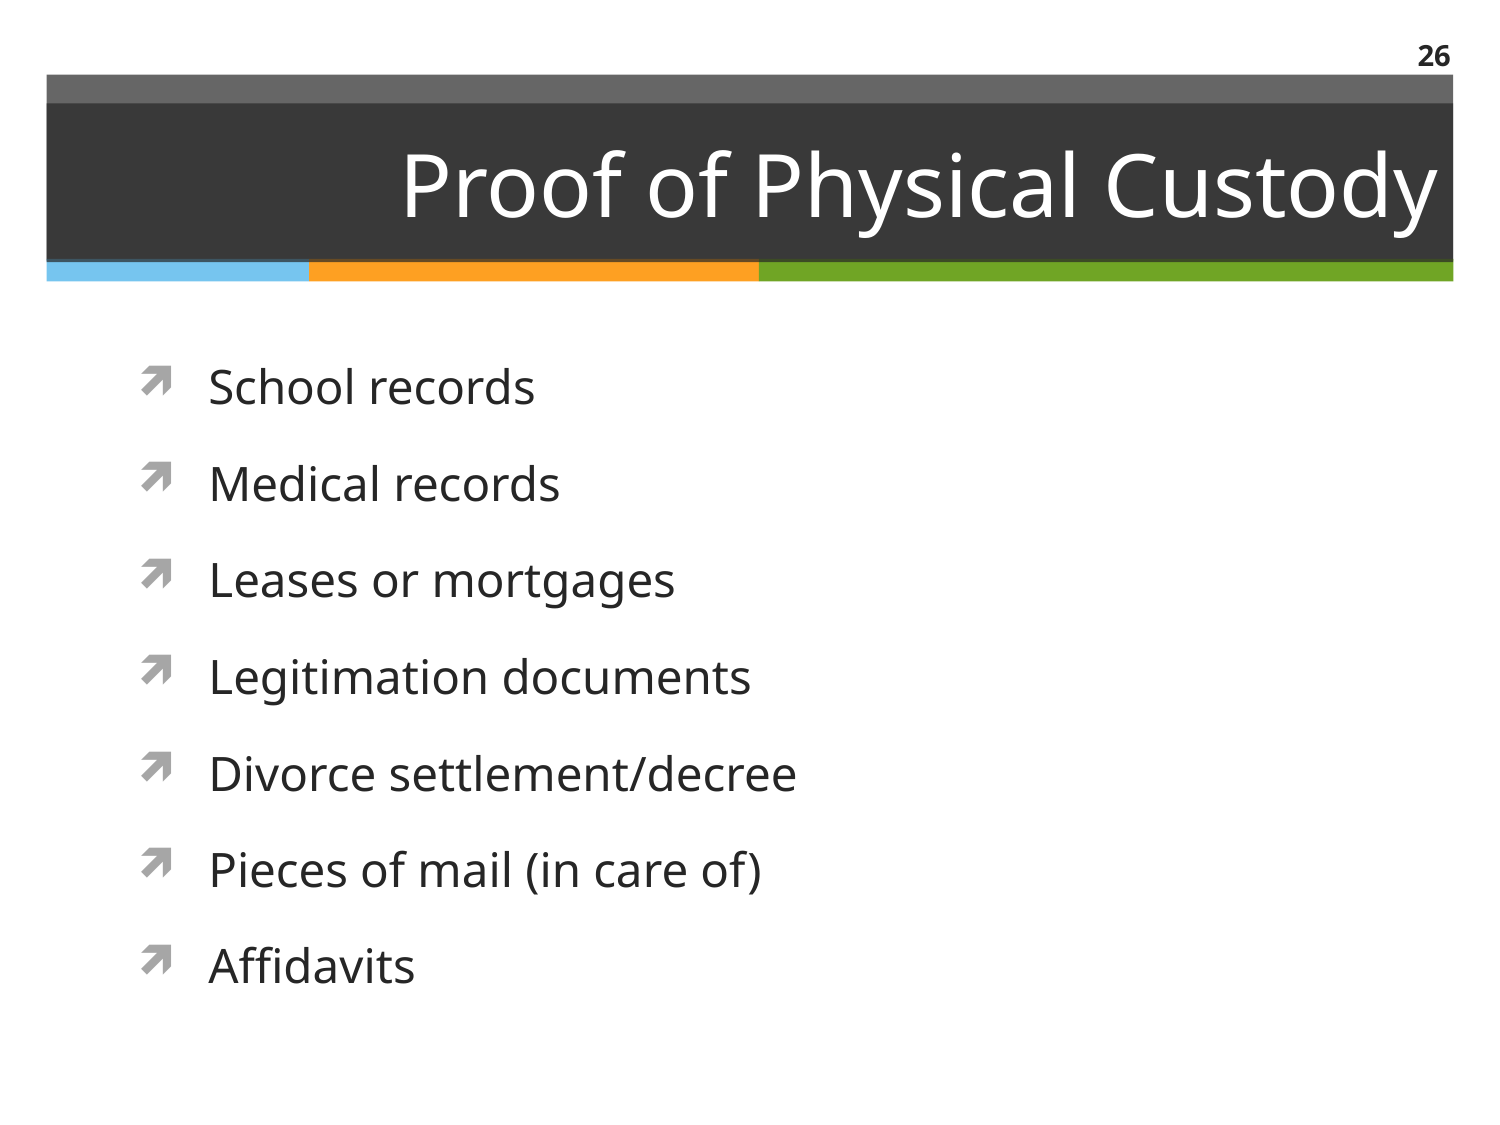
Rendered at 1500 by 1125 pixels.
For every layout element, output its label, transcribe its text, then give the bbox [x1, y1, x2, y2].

slide_number 26 [1362, 27, 1466, 87]
title Proof of Physical Custody [46, 103, 1454, 263]
list School records Medical records Leases or mortgages Legitimation documents Divorce settlement/decree Pieces of mail (in care of) Affidavits [122, 350, 1454, 1005]
